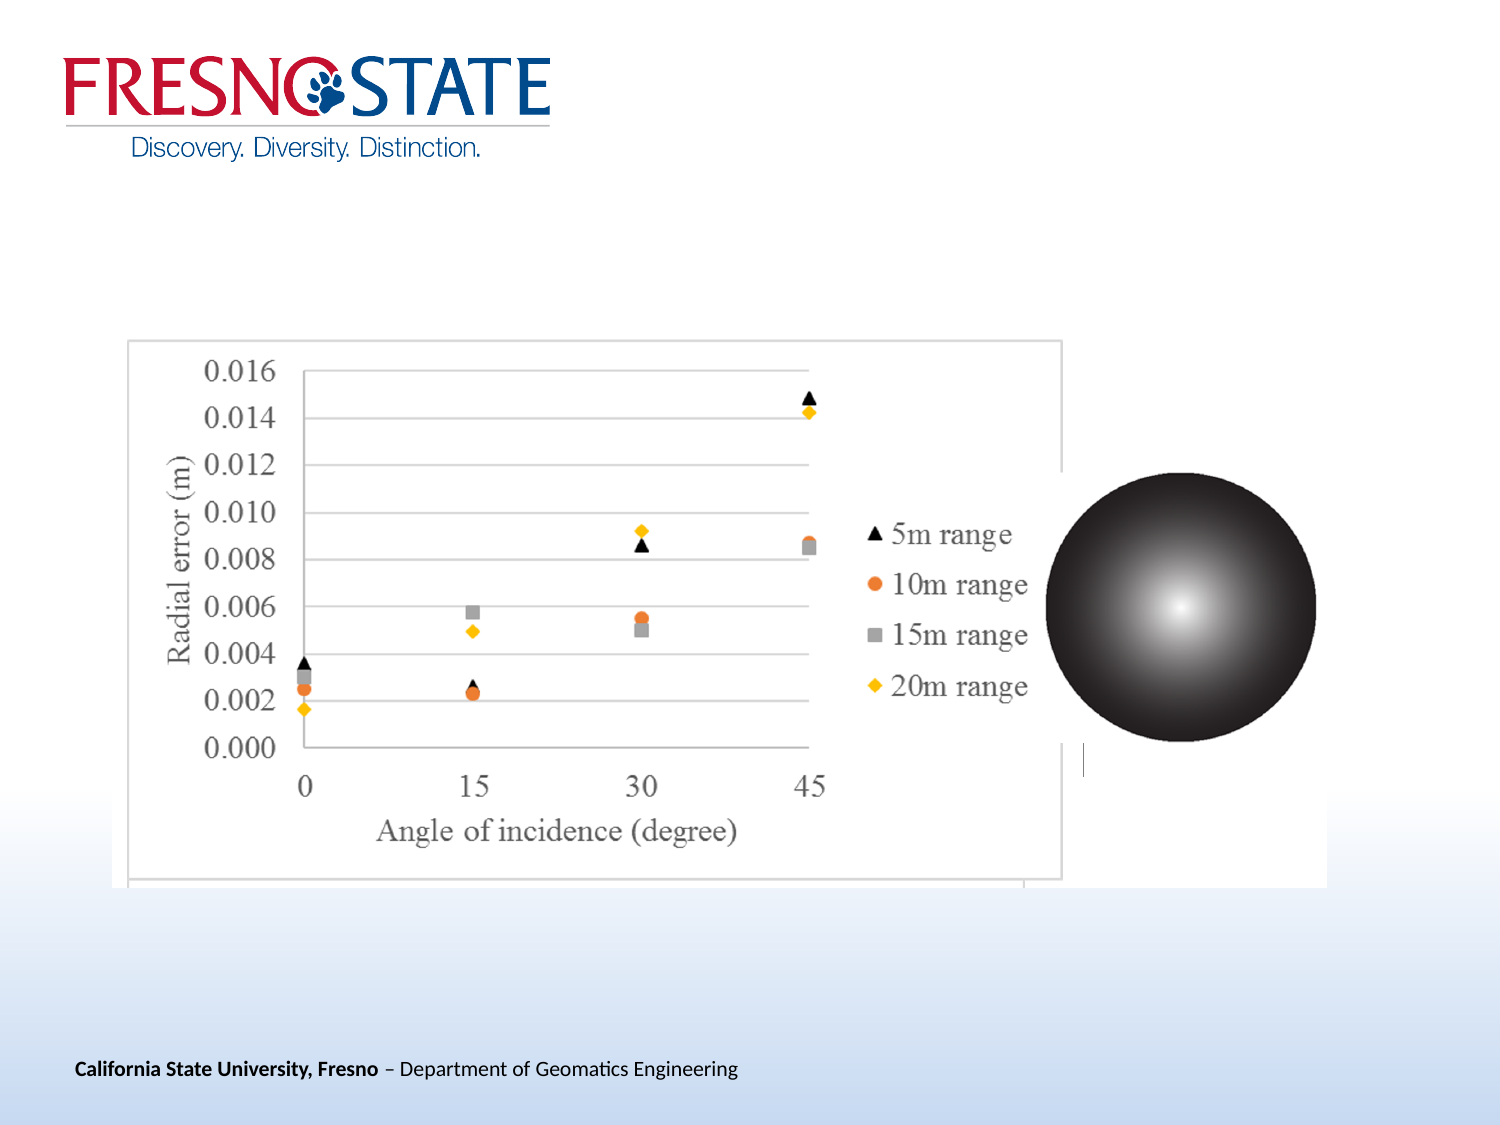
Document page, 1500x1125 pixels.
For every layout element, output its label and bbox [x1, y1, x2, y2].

picture [62, 56, 550, 162]
list [112, 324, 1327, 888]
